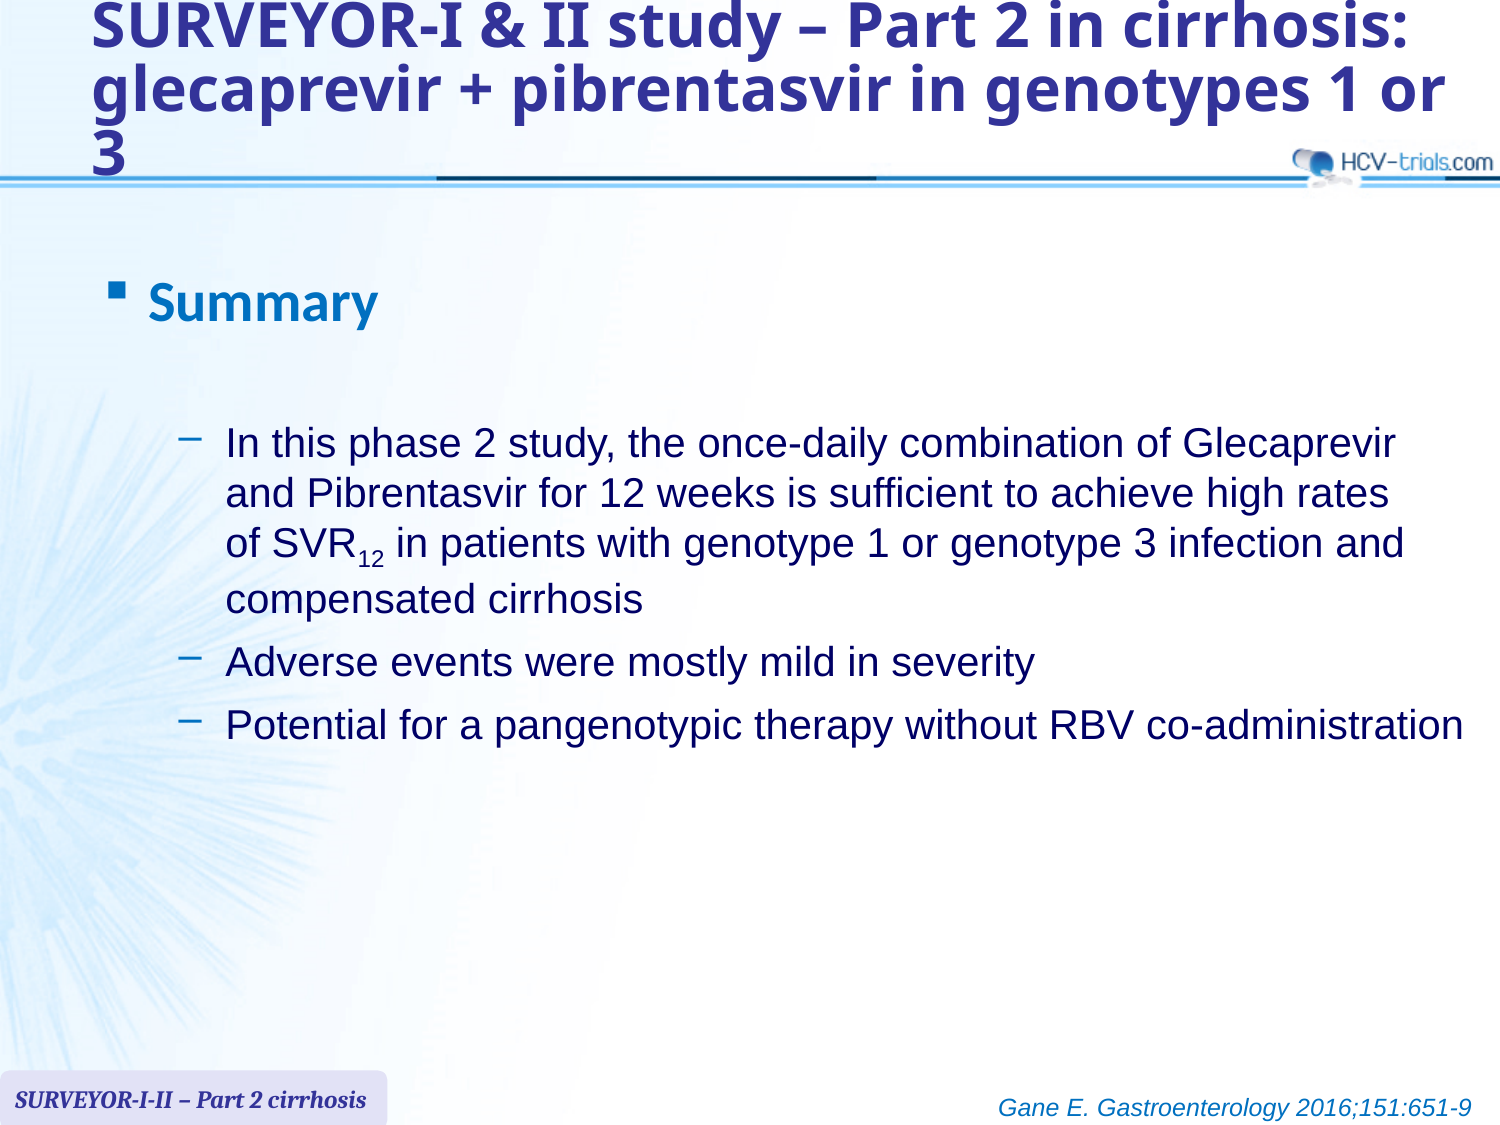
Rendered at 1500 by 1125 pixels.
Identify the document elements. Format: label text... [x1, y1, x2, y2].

picture [0, 0, 1500, 1125]
text_box Gane E. Gastroenterology 2016;151:651-9 [982, 1084, 1495, 1125]
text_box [0, 1070, 390, 1125]
list Summary In this phase 2 study, the once-daily combination of Glecaprevir and Pibrentasvir for 12 weeks is sufficient to achieve high rates of SVR12 in patients with genotype 1 or genotype 3 infection and compensated cirrhosis Adverse events were mostly mild in severity Potential for a pangenotypic therapy without RBV co-administration [88, 255, 1483, 1048]
title SURVEYOR-I & II study – Part 2 in cirrhosis: glecaprevir + pibrentasvir in genotypes 1 or 3 [76, 12, 1471, 173]
